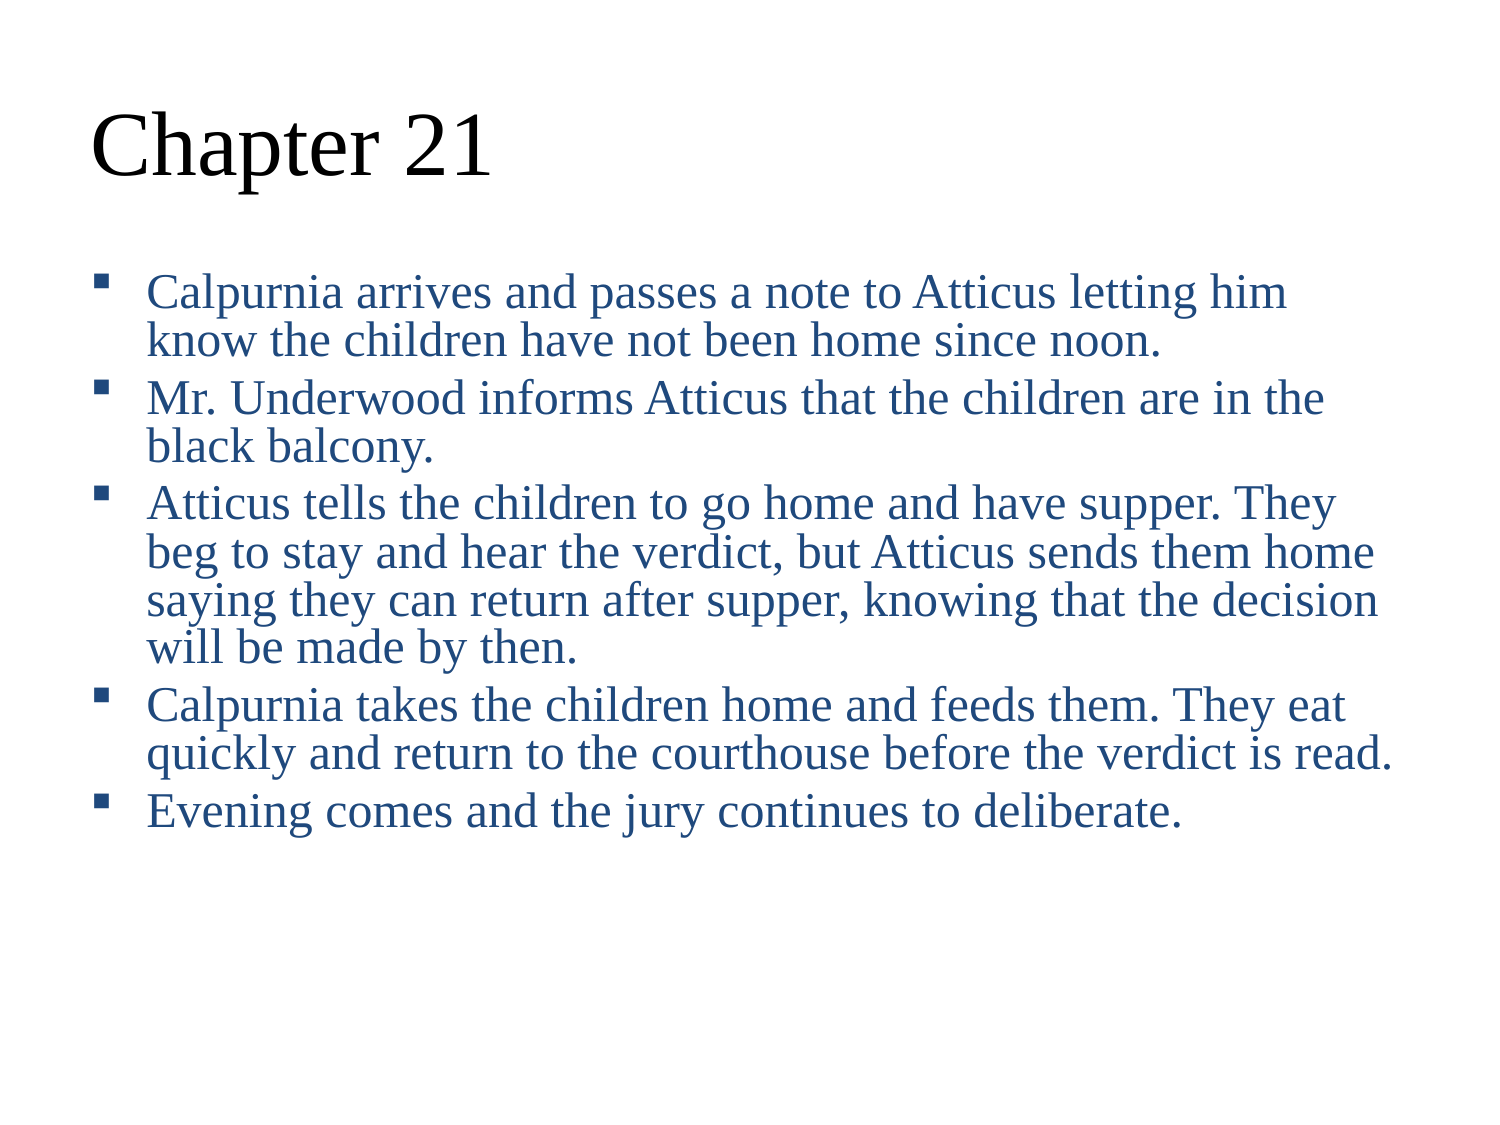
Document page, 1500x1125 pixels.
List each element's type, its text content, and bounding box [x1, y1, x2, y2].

title Chapter 21 [75, 45, 1425, 233]
list Calpurnia arrives and passes a note to Atticus letting him know the children have not been home since noon. Mr. Underwood informs Atticus that the children are in the black balcony. Atticus tells the children to go home and have supper. They beg to stay and hear the verdict, but Atticus sends them home saying they can return after supper, knowing that the decision will be made by then. Calpurnia takes the children home and feeds them. They eat quickly and return to the courthouse before the verdict is read. Evening comes and the jury continues to deliberate. [75, 262, 1425, 1005]
